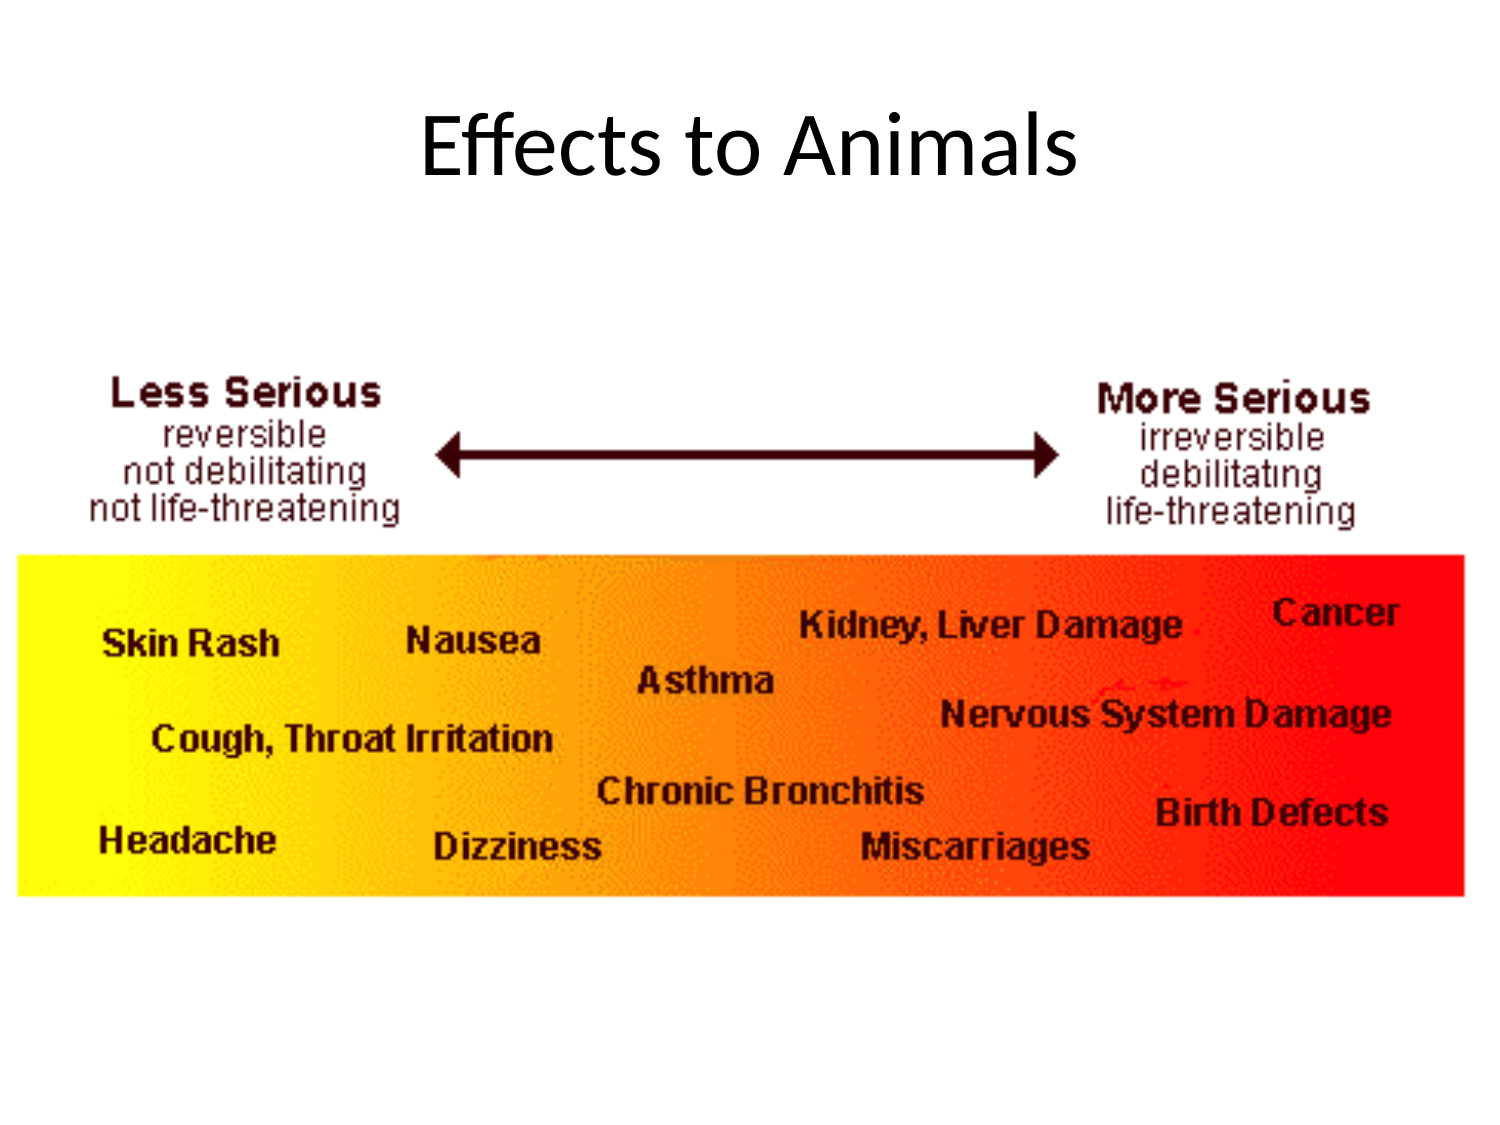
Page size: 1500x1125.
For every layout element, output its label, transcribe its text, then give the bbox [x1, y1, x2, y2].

title Effects to Animals [75, 45, 1425, 233]
picture [0, 362, 1485, 913]
